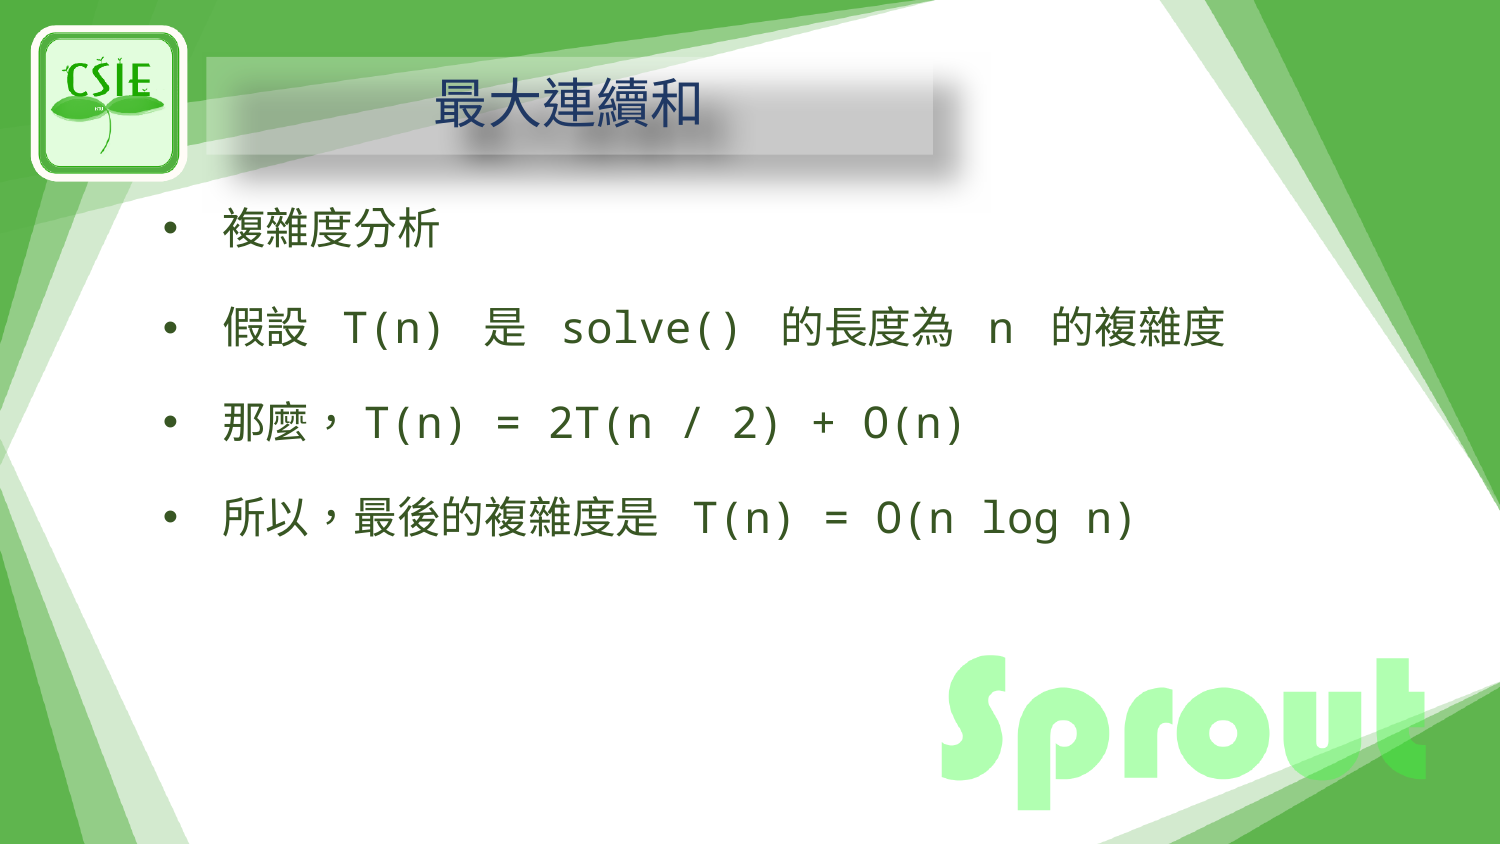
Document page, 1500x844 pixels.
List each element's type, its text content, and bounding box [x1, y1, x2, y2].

list 複雜度分析 假設 T(n) 是 solve() 的長度為 n 的複雜度 那麼，T(n) = 2T(n / 2) + O(n) 所以，最後的複雜度是 T(n) = O(n log n) [135, 195, 1430, 765]
picture [0, 0, 1500, 844]
title 最大連續和 [206, 56, 933, 155]
